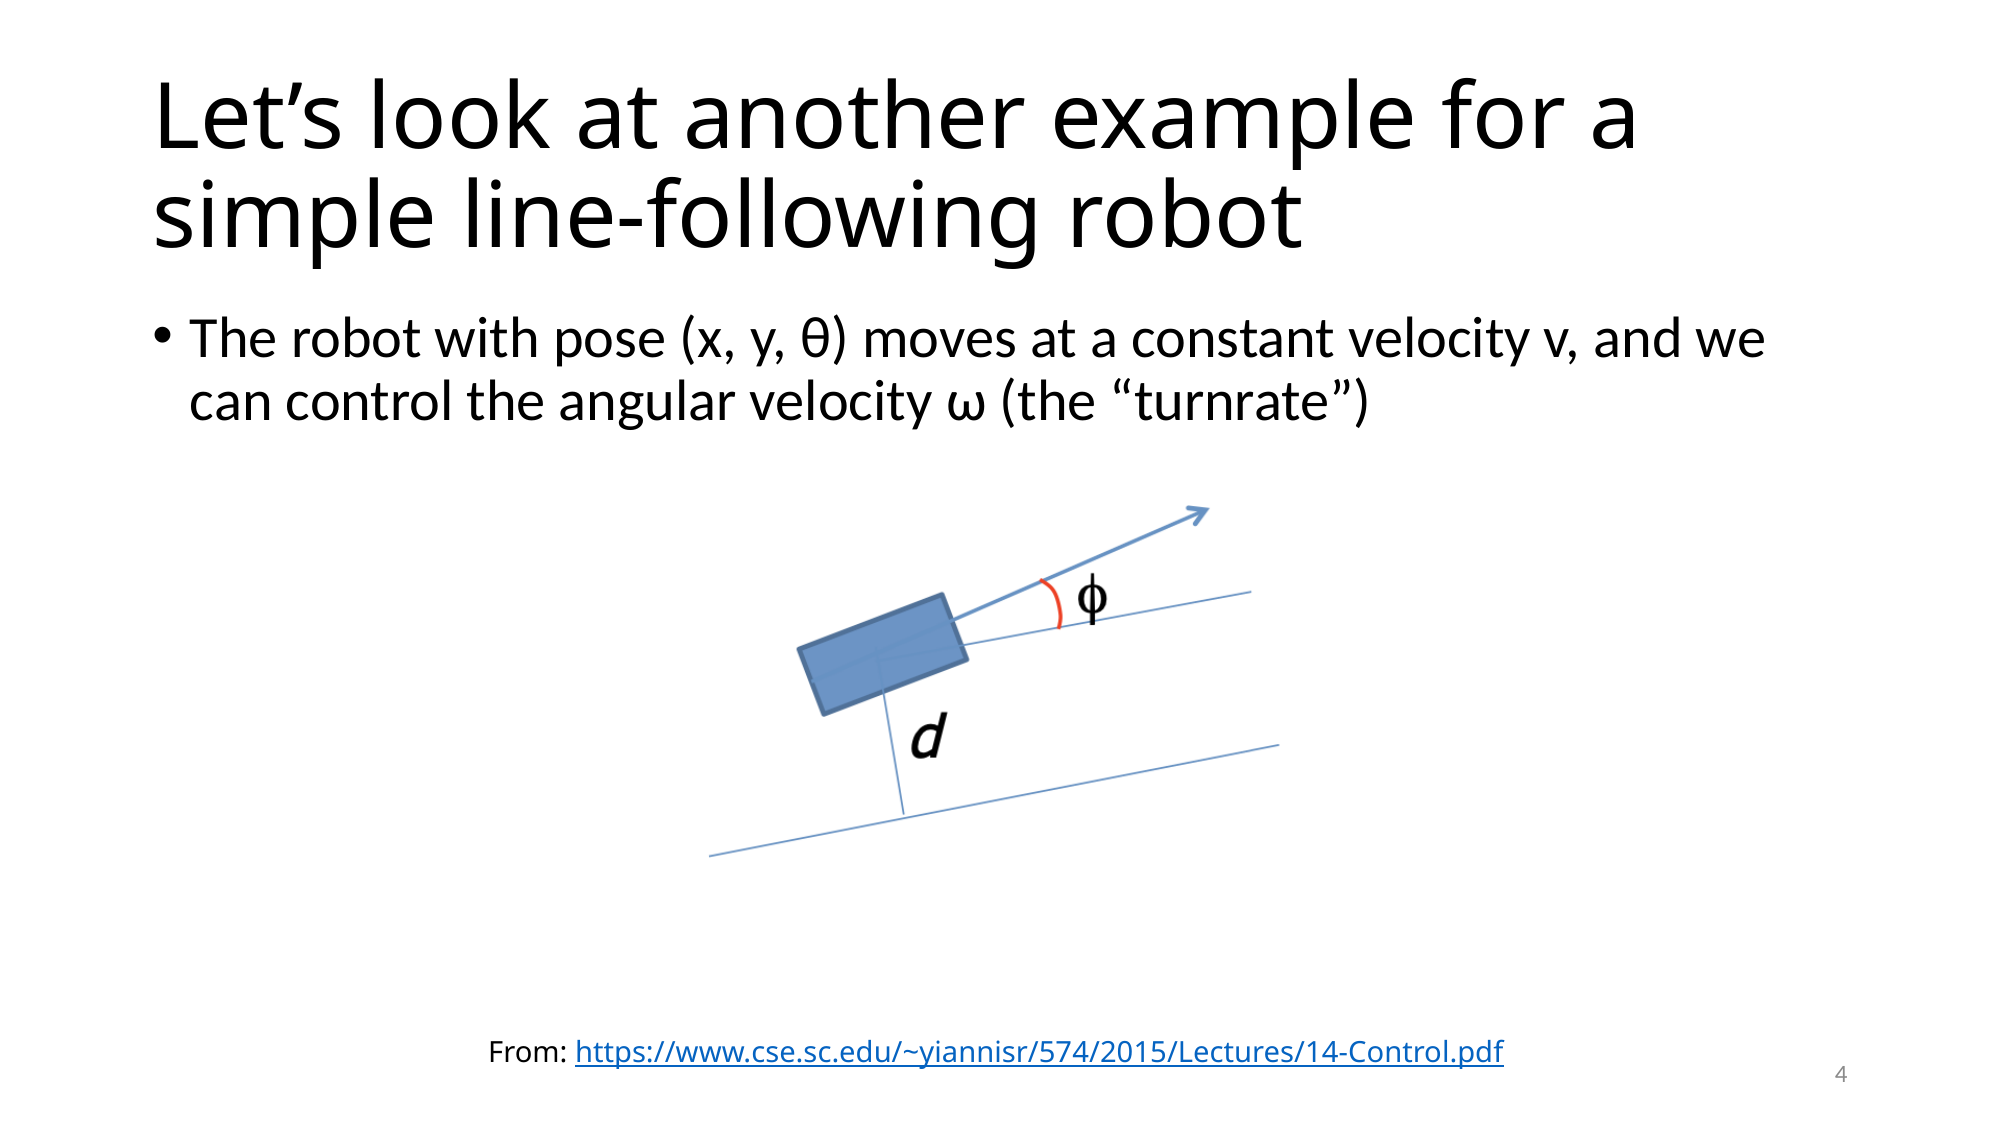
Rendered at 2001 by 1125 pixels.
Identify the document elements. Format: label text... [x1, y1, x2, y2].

list The robot with pose (x, y, θ) moves at a constant velocity v, and we can control the angular velocity ω (the “turnrate”) [137, 299, 1863, 1014]
title Let’s look at another example for a simple line-following robot [137, 59, 1863, 278]
slide_number 4 [1412, 1042, 1863, 1103]
text_box From: https://www.cse.sc.edu/~yiannisr/574/2015/Lectures/14-Control.pdf [473, 1026, 1527, 1081]
picture [684, 456, 1316, 886]
